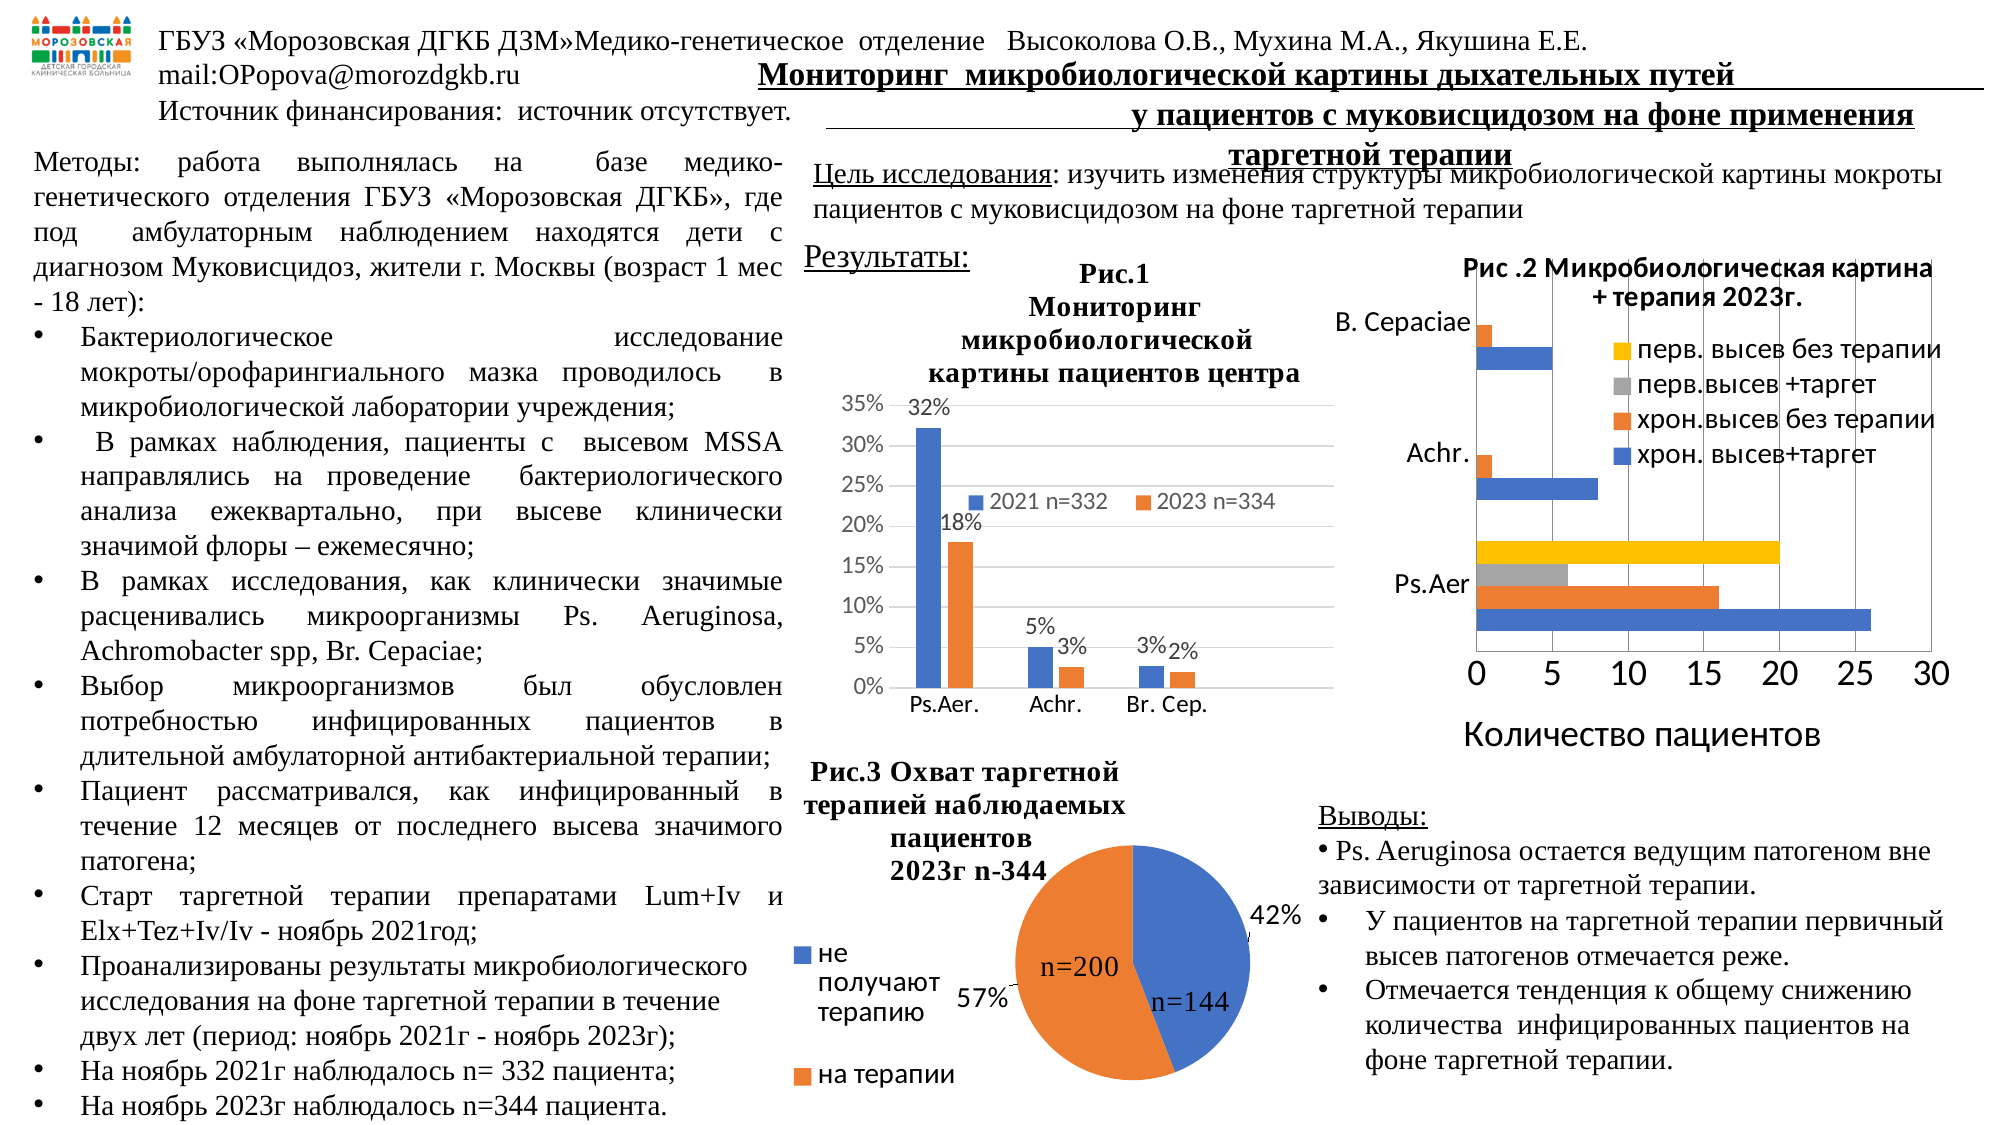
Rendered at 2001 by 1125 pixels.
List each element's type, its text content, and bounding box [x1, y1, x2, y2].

text_box Цель исследования: изучить изменения структуры микробиологической картины мокроты пациентов с муковисцидозом на фоне таргетной терапии [799, 147, 1973, 233]
text_box Мониторинг микробиологической картины дыхательных путей у пациентов с муковисцидозом на фоне применения таргетной терапии [741, 0, 2000, 180]
text_box Выводы: Ps. Aeruginosa остается ведущим патогеном вне зависимости от таргетной терапии. У пациентов на таргетной терапии первичный высев патогенов отмечается реже. Отмечается тенденция к общему снижению количества инфицированных пациентов на фоне таргетной терапии. [1335, 788, 1975, 1123]
picture [17, 16, 145, 76]
text_box Методы: работа выполнялась на базе медико-генетического отделения ГБУЗ «Морозовская ДГКБ», где под амбулаторным наблюдением находятся дети с диагнозом Муковисцидоз, жители г. Москвы (возраст 1 мес - 18 лет): Бактериологическое исследование мокроты/орофарингиального мазка проводилось в микробиологической лаборатории учреждения; В рамках наблюдения, пациенты с высевом MSSA направлялись на проведение бактериологического анализа ежеквартально, при высеве клинически значимой флоры – ежемесячно; В рамках исследования, как клинически значимые расценивались микроорганизмы Ps. Aeruginosa, Achromobacter spp, Br. Cepaciae; Выбор микроорганизмов был обусловлен потребностью инфицированных пациентов в длительной амбулаторной антибактериальной терапии; Пациент рассматривался, как инфицированный в течение 12 месяцев от последнего высева значимого патогена; Старт таргетной терапии препаратами Lum+Iv и Elx+Tez+Iv/Iv - ноябрь 2021год; Проанализированы результаты микробиологического исследования на фоне таргетной терапии в течение двух лет (период: ноябрь 2021г - ноябрь 2023г); На ноябрь 2021г наблюдалось n= 332 пациента; На ноябрь 2023г наблюдалось n=344 пациента. [18, 134, 799, 1125]
text_box Результаты: [788, 227, 1334, 282]
text_box ГБУЗ «Морозовская ДГКБ ДЗМ»Медико-генетическое отделение Высоколова О.В., Мухина М.А., Якушина Е.Е. mail:OPopova@morozdgkb.ru Источник финансирования: источник отсутствует. [143, 13, 1954, 147]
chart [771, 204, 1955, 1125]
